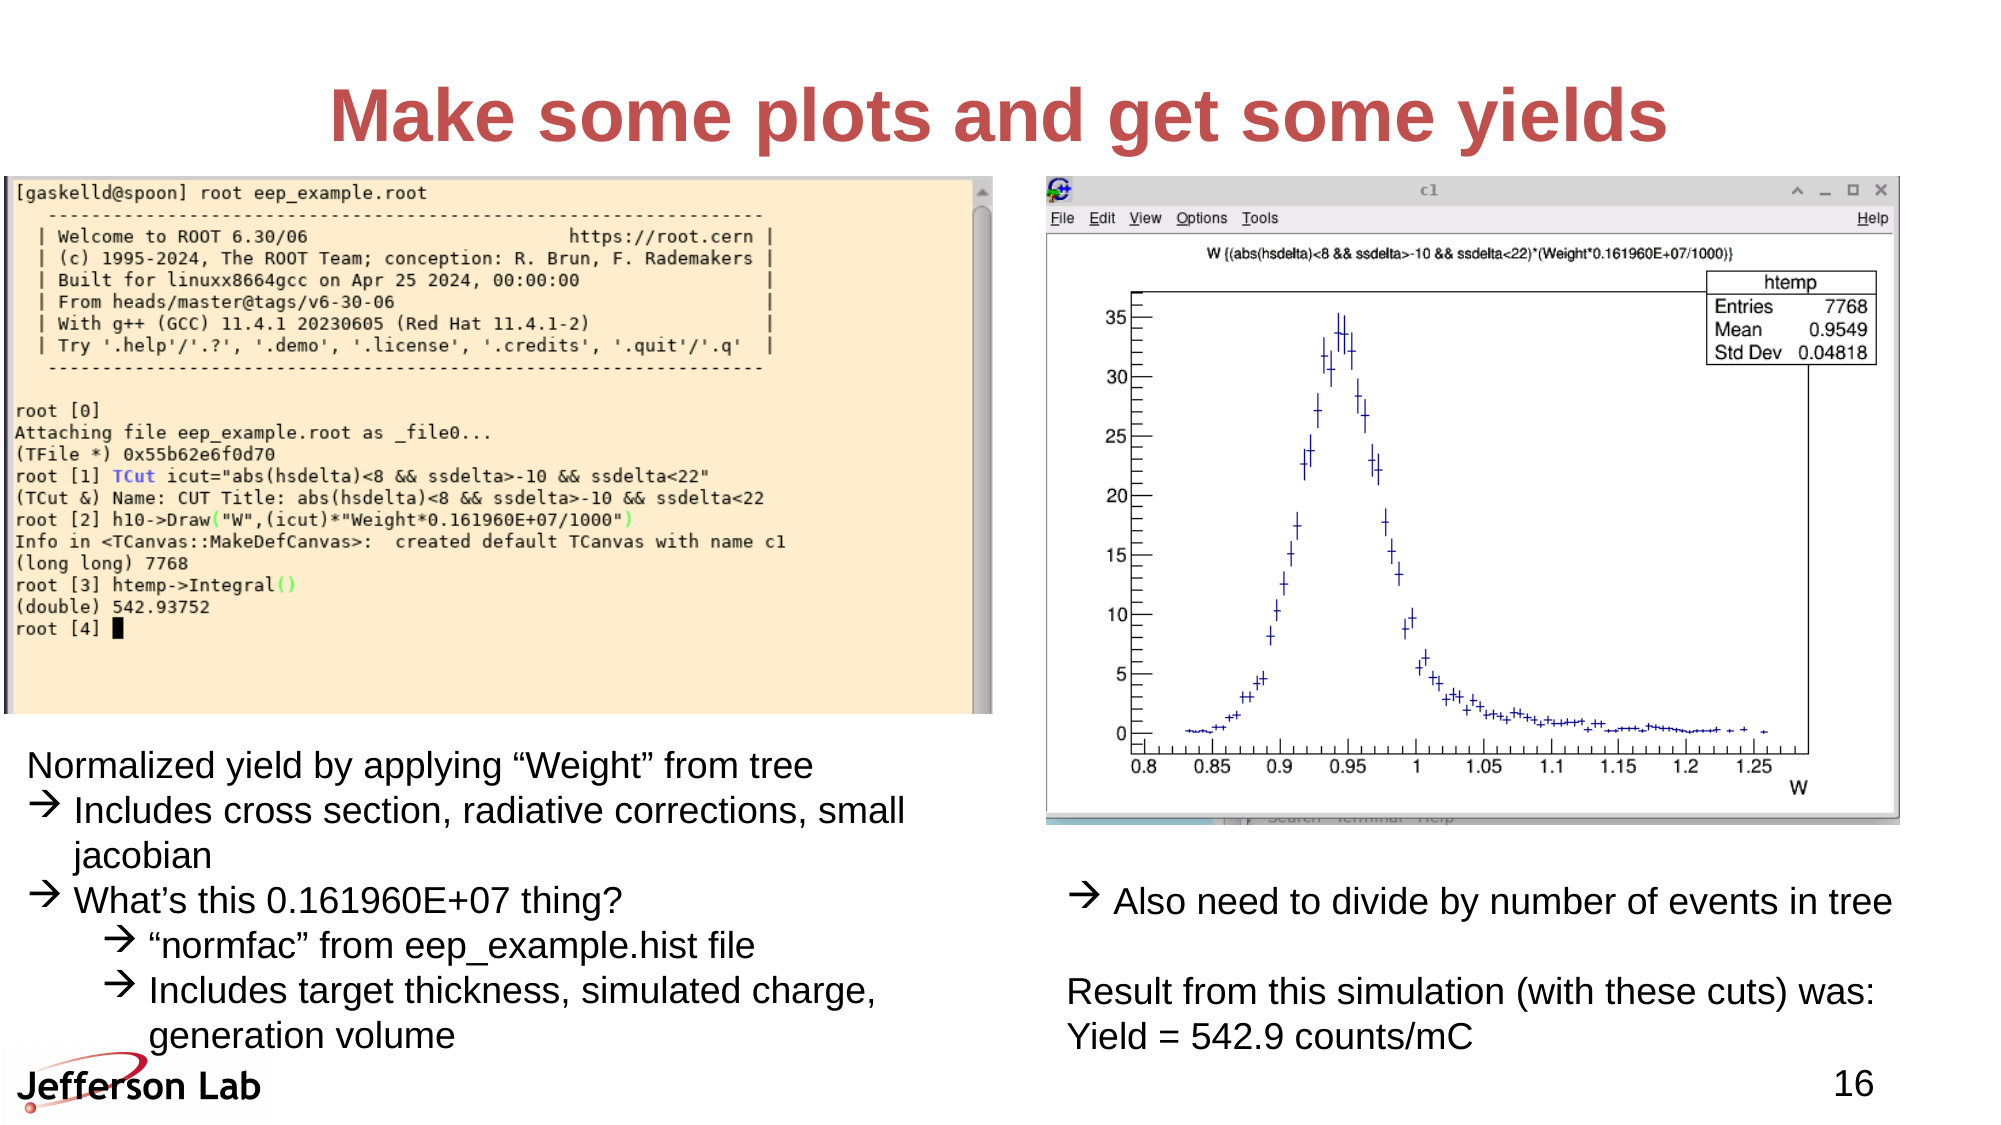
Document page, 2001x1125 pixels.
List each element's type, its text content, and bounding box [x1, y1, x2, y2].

picture [1046, 176, 1901, 825]
text_box Normalized yield by applying “Weight” from tree Includes cross section, radiative corrections, small jacobian What’s this 0.161960E+07 thing? “normfac” from eep_example.hist file Includes target thickness, simulated charge, generation volume [11, 733, 1000, 1064]
text_box Also need to divide by number of events in tree Result from this simulation (with these cuts) was: Yield = 542.9 counts/mC [1051, 869, 1909, 1065]
title Make some plots and get some yields [99, 45, 1900, 177]
picture [4, 176, 994, 714]
picture [1, 1042, 272, 1125]
